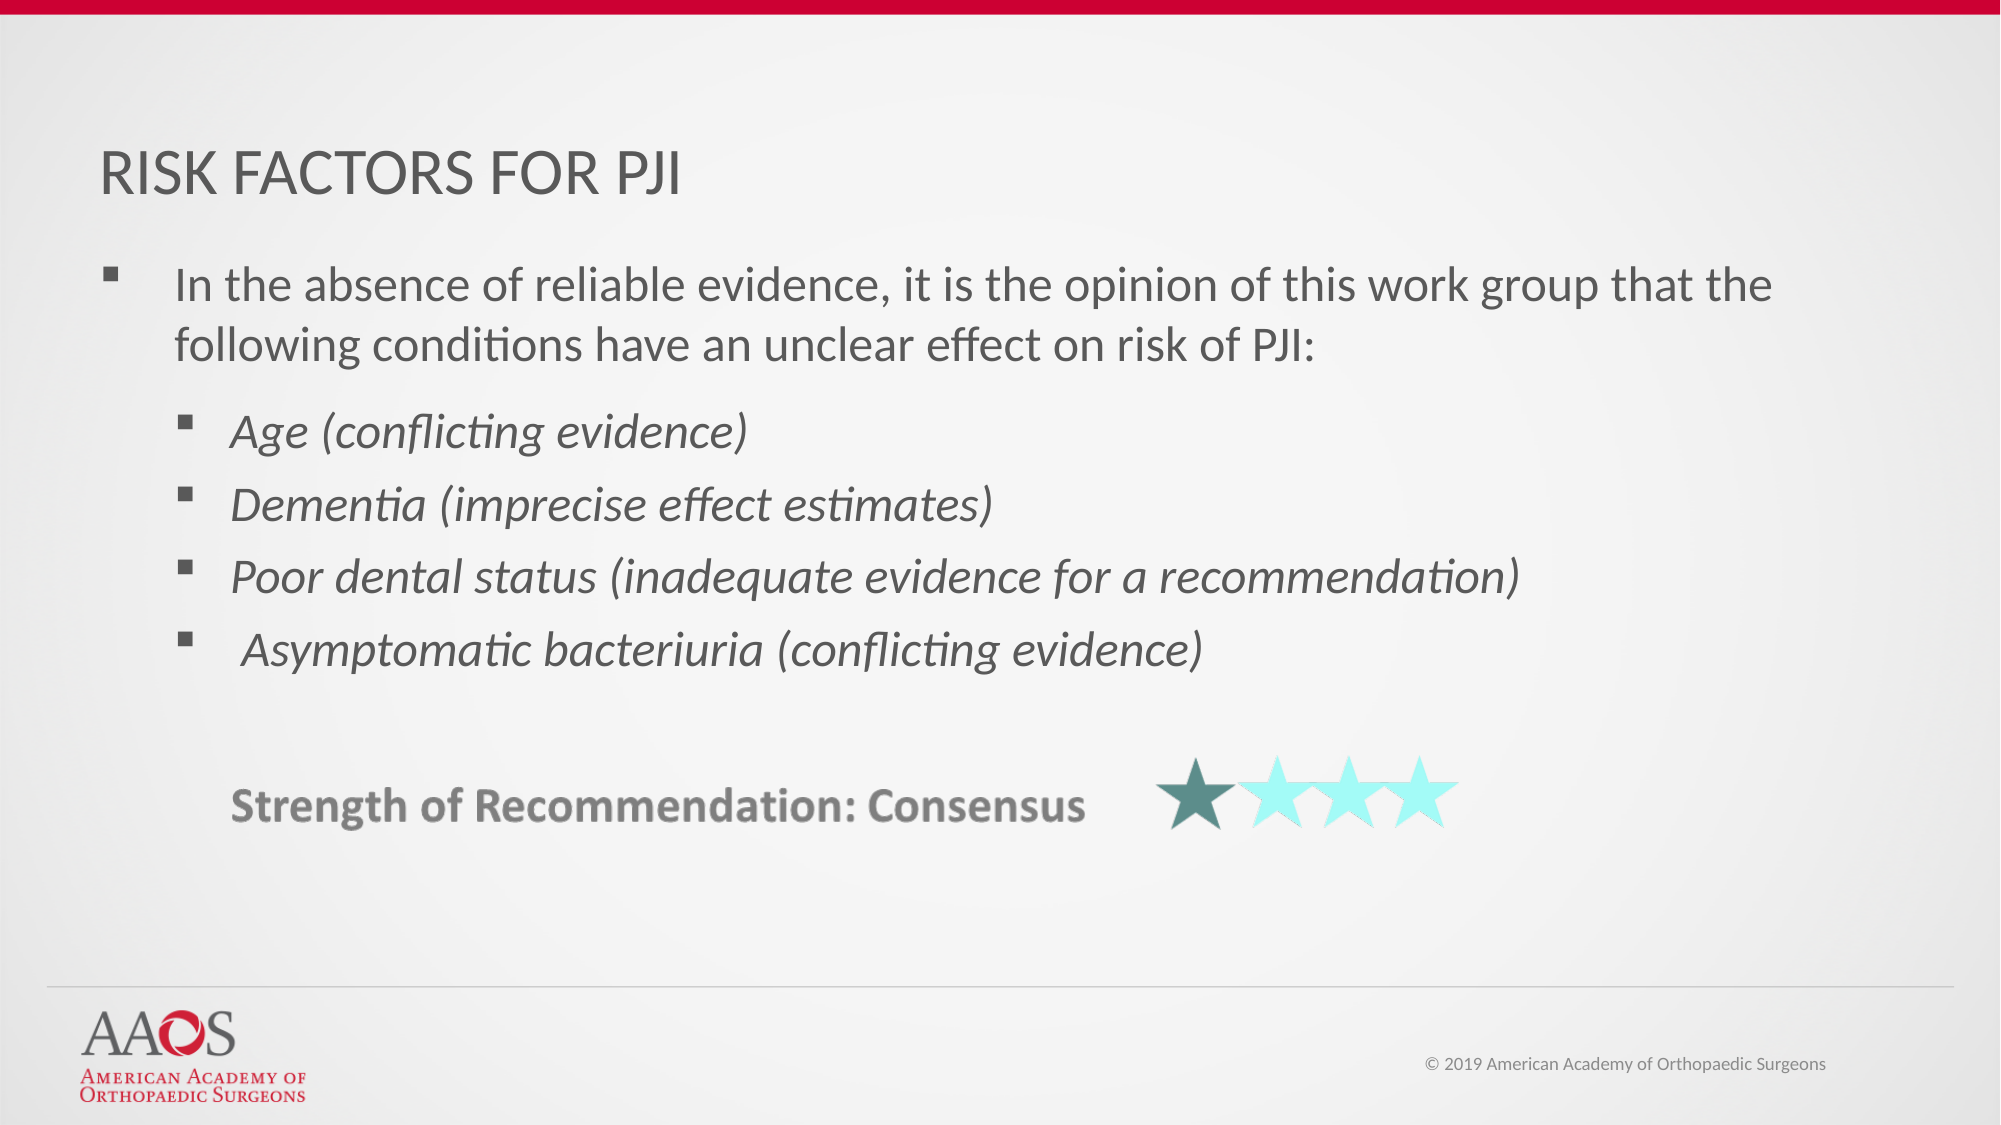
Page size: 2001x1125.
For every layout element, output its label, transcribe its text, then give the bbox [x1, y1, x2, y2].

text_box RISK FACTORS FOR PJI [84, 116, 1910, 229]
footer © 2019 American Academy of Orthopaedic Surgeons [1289, 1032, 1965, 1093]
picture [0, 0, 2001, 1125]
list In the absence of reliable evidence, it is the opinion of this work group that the following conditions have an unclear effect on risk of PJI: [84, 243, 1810, 336]
text_box Age (conflicting evidence) Dementia (imprecise effect estimates) Poor dental status (inadequate evidence for a recommendation) Asymptomatic bacteriuria (conflicting evidence) [84, 391, 1810, 684]
